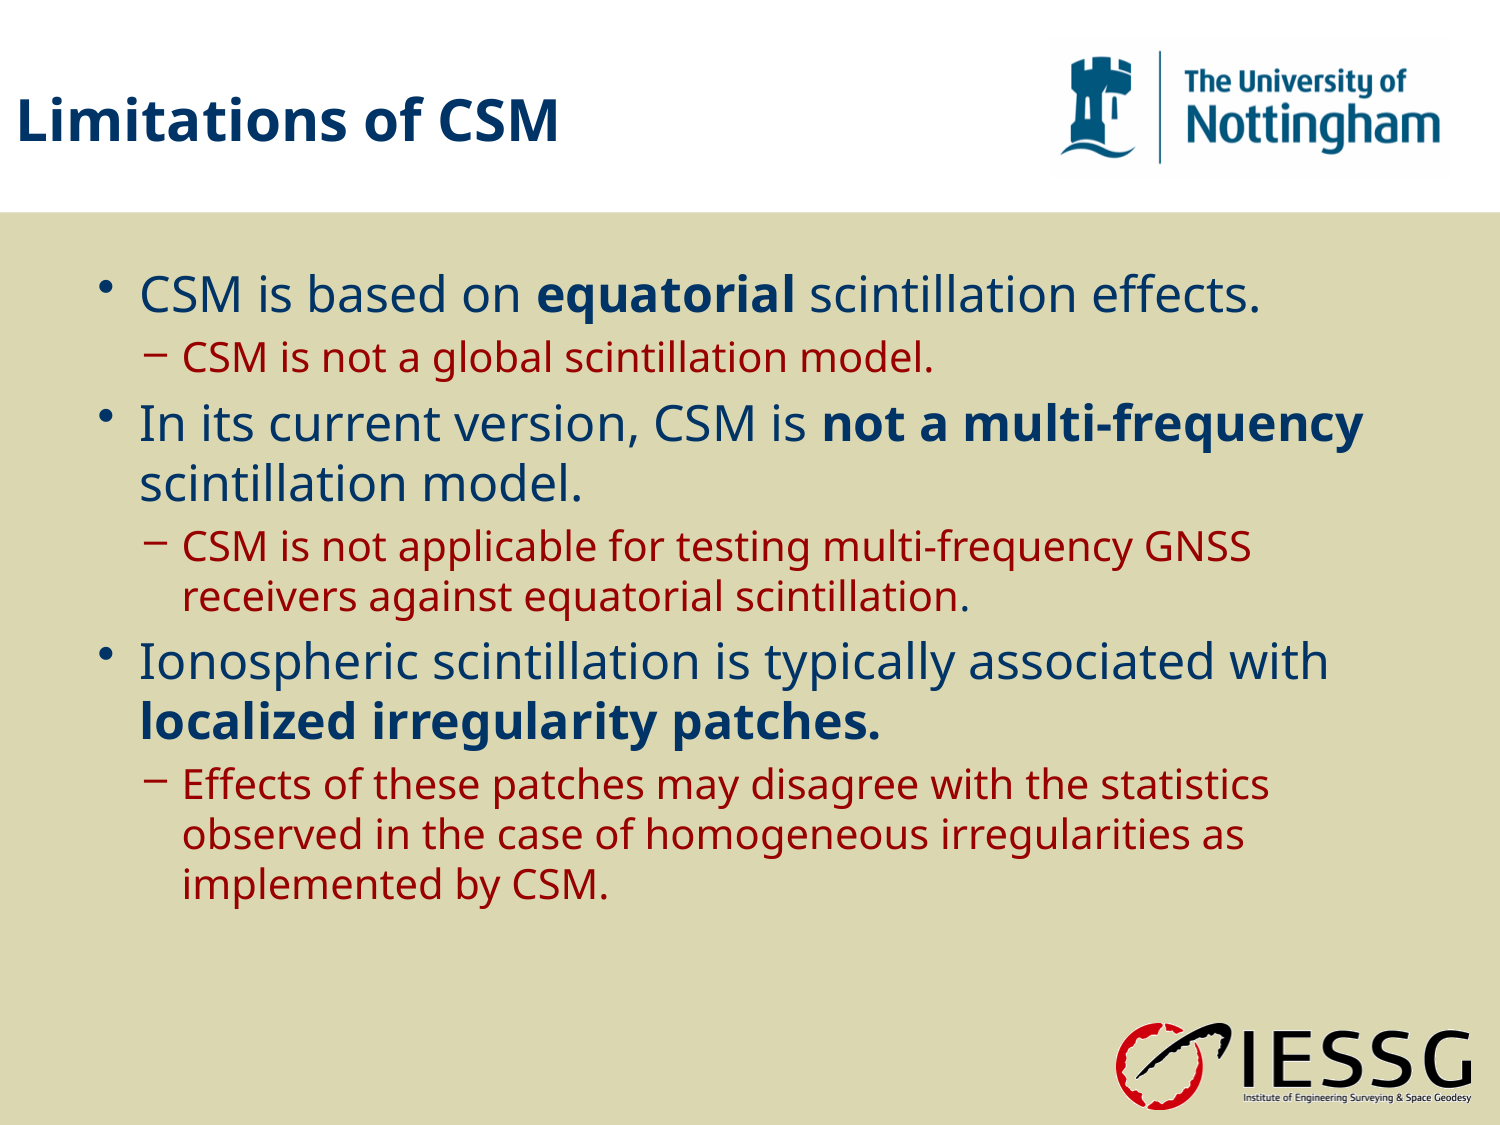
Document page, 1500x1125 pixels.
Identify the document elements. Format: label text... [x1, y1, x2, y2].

picture [1116, 1023, 1471, 1110]
picture [1050, 37, 1450, 178]
picture [1382, 127, 1391, 139]
list CSM is based on equatorial scintillation effects. CSM is not a global scintillation model. In its current version, CSM is not a multi-frequency scintillation model. CSM is not applicable for testing multi-frequency GNSS receivers against equatorial scintillation. Ionospheric scintillation is typically associated with localized irregularity patches. Effects of these patches may disagree with the statistics observed in the case of homogeneous irregularities as implemented by CSM. [64, 255, 1453, 781]
text_box Limitations of CSM [1, 0, 1376, 161]
